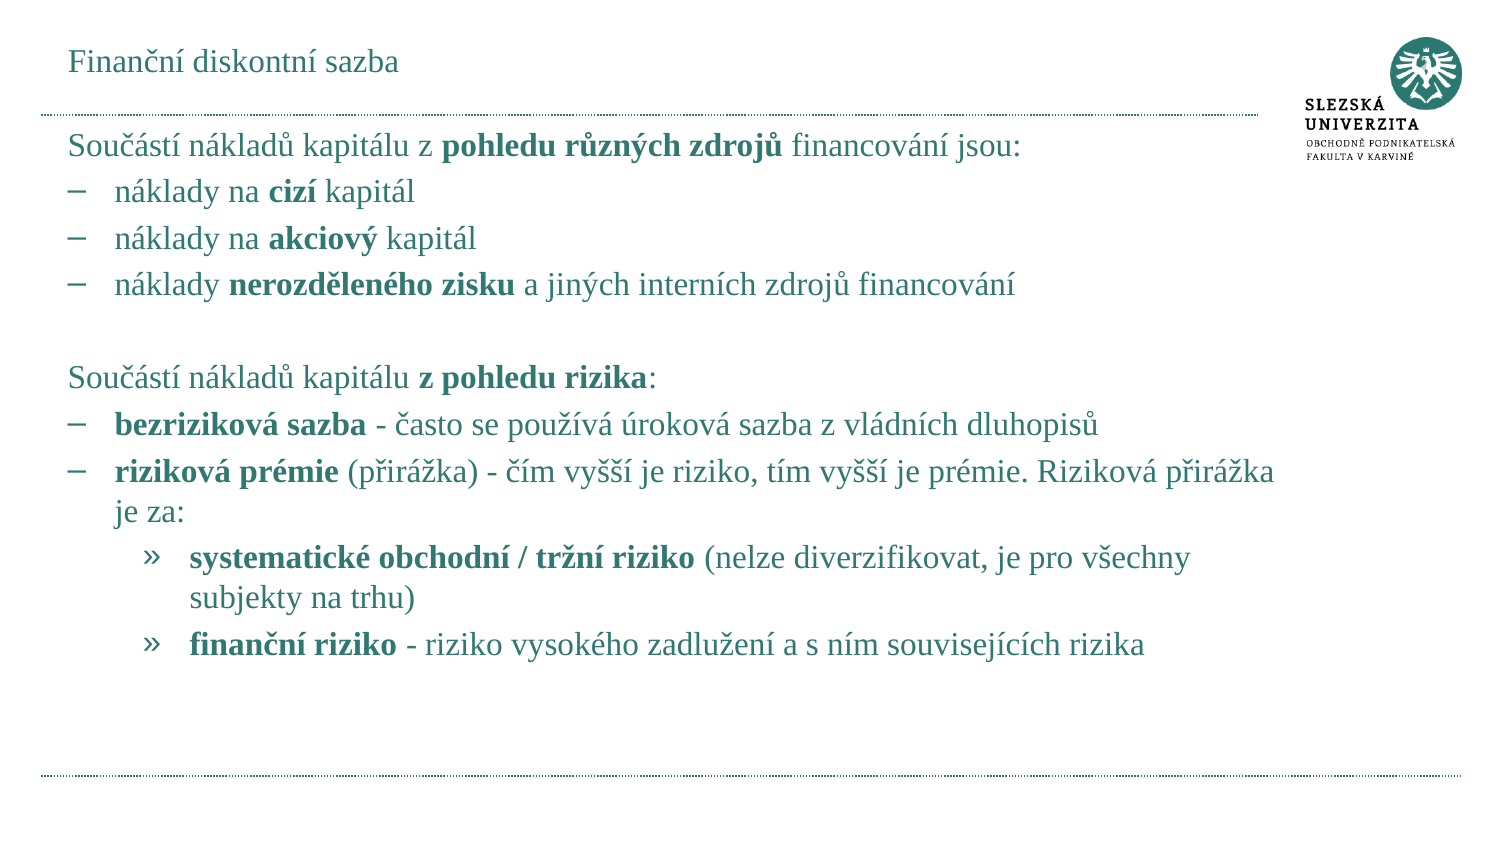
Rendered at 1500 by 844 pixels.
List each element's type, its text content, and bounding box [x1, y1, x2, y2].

text_box Součástí nákladů kapitálu z pohledu různých zdrojů financování jsou: náklady na cizí kapitál náklady na akciový kapitál náklady nerozděleného zisku a jiných interních zdrojů financování Součástí nákladů kapitálu z pohledu rizika: bezriziková sazba - často se používá úroková sazba z vládních dluhopisů riziková prémie (přirážka) - čím vyšší je riziko, tím vyšší je prémie. Riziková přirážka je za: systematické obchodní / tržní riziko (nelze diverzifikovat, je pro všechny subjekty na trhu) finanční riziko - riziko vysokého zadlužení a s ním souvisejících rizika [53, 115, 1294, 824]
picture [1305, 37, 1462, 160]
title Finanční diskontní sazba [53, 32, 1376, 116]
